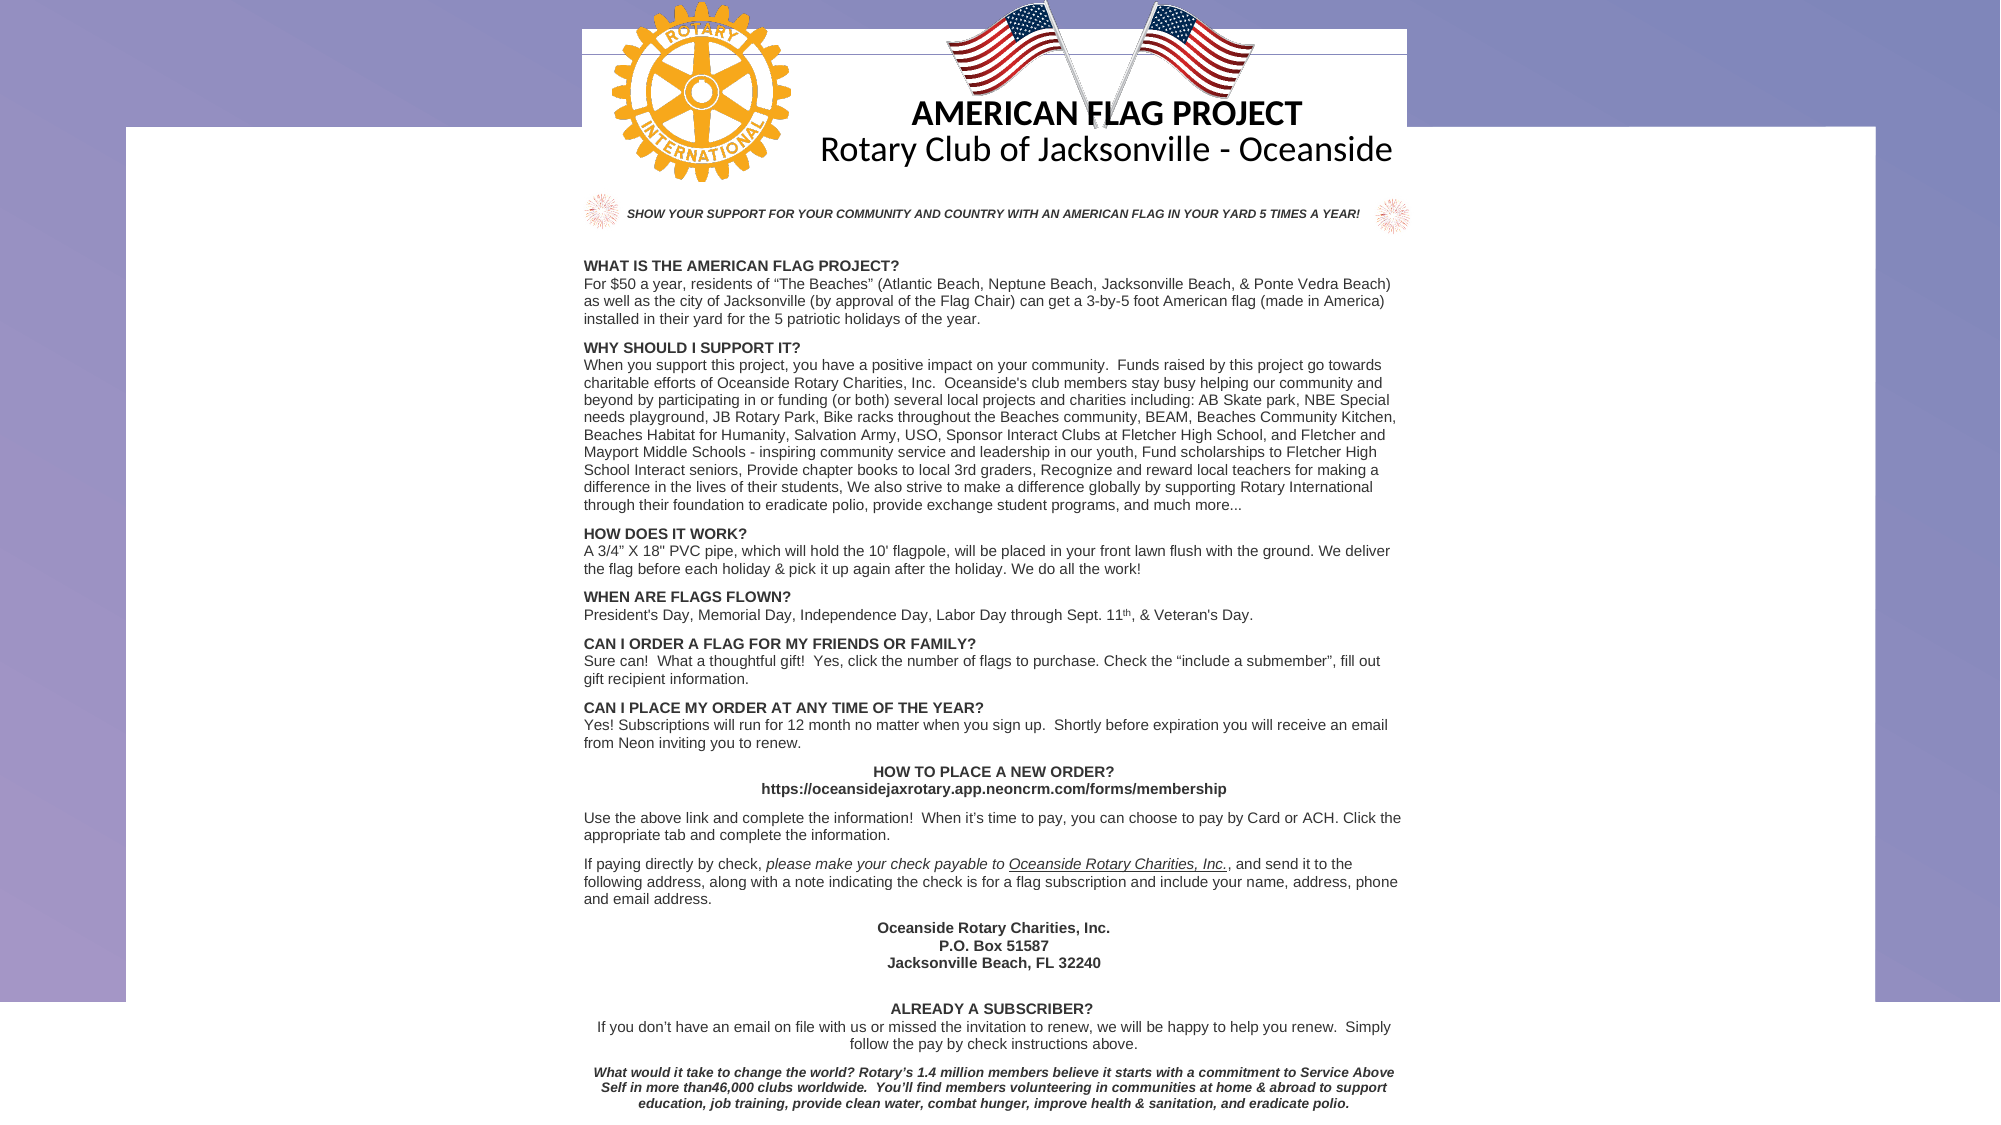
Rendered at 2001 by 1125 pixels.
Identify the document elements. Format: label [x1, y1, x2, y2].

picture [575, 0, 1425, 1125]
